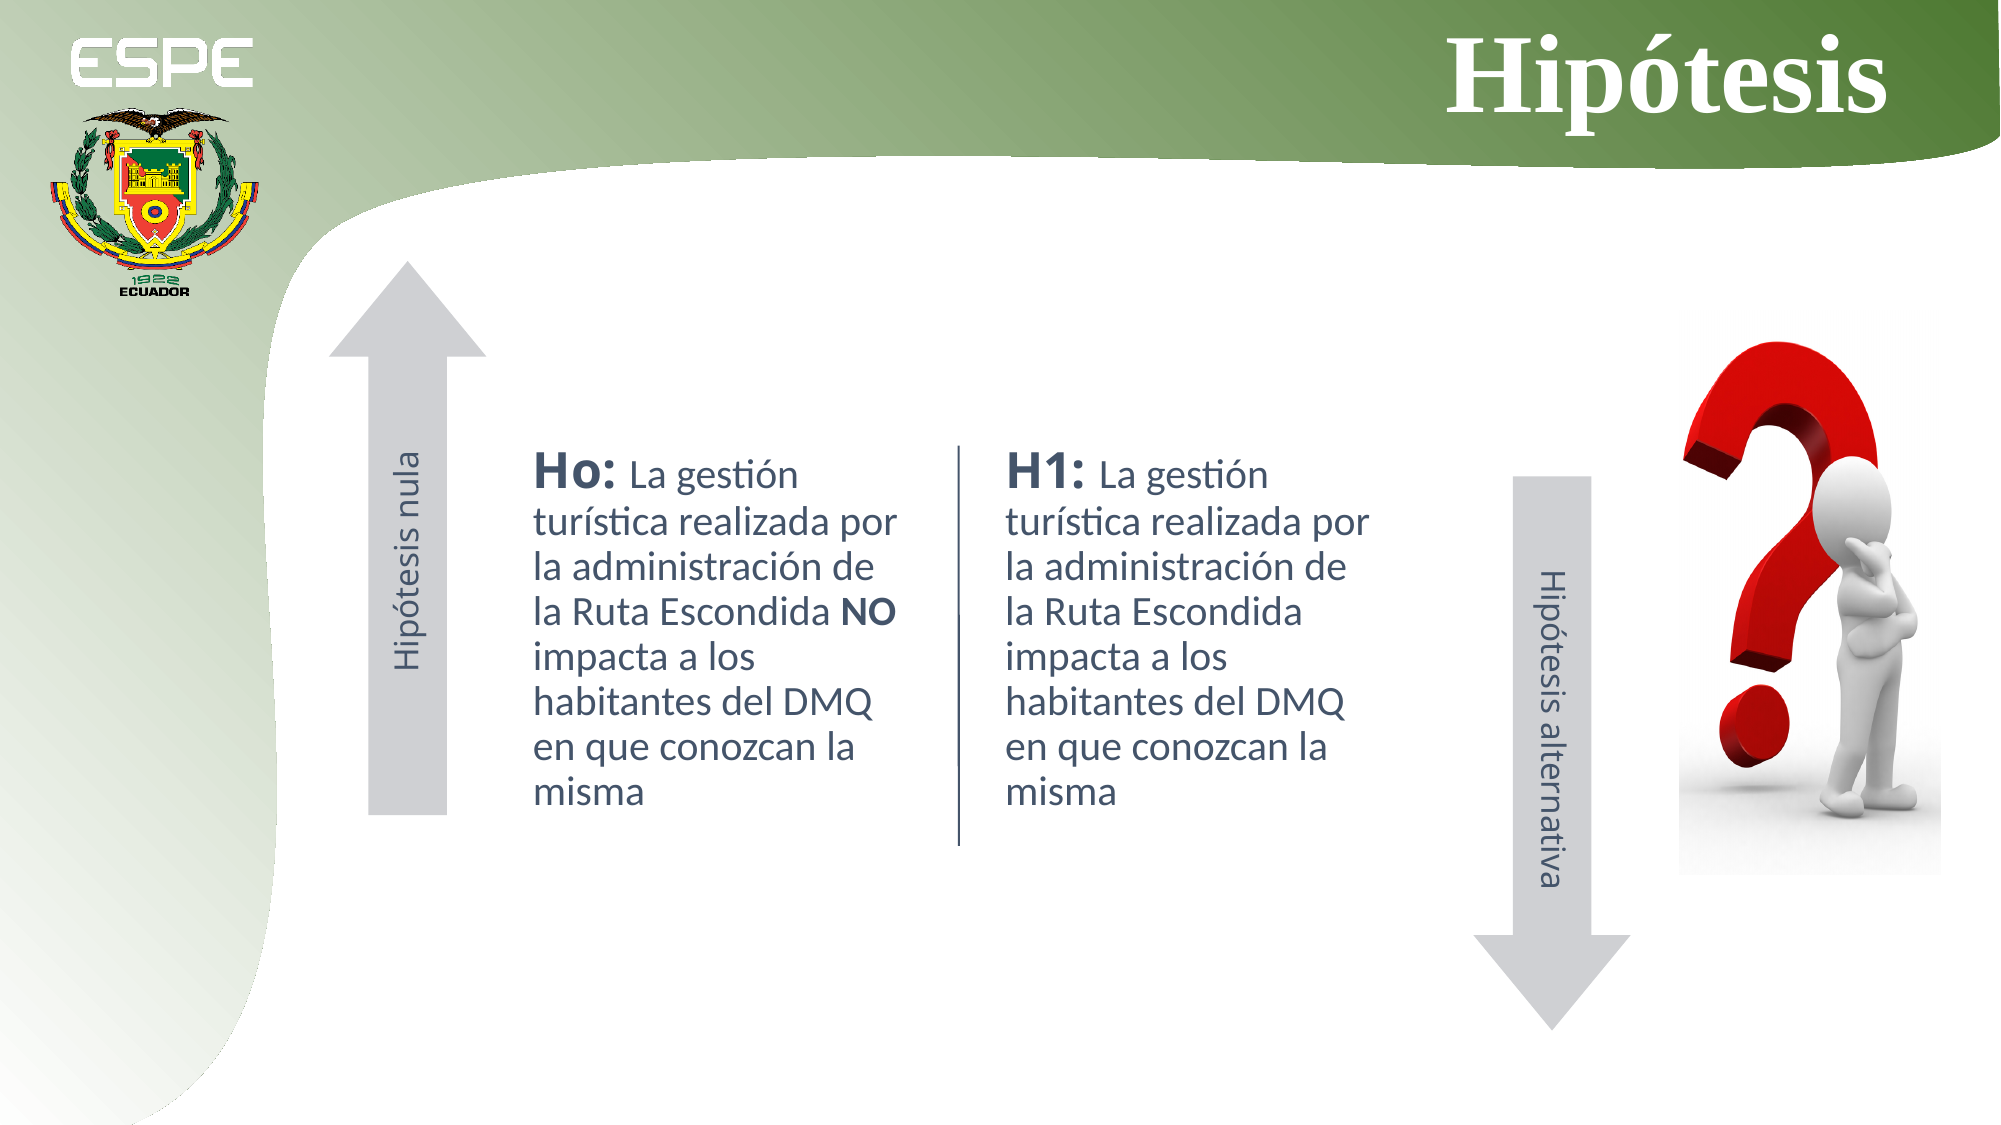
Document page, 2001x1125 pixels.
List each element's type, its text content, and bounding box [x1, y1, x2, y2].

title Hipótesis [1430, 0, 2000, 152]
picture [50, 108, 272, 296]
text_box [261, 260, 1656, 1031]
picture [69, 37, 253, 91]
picture [1679, 310, 1941, 875]
text_box [0, 0, 1969, 1125]
